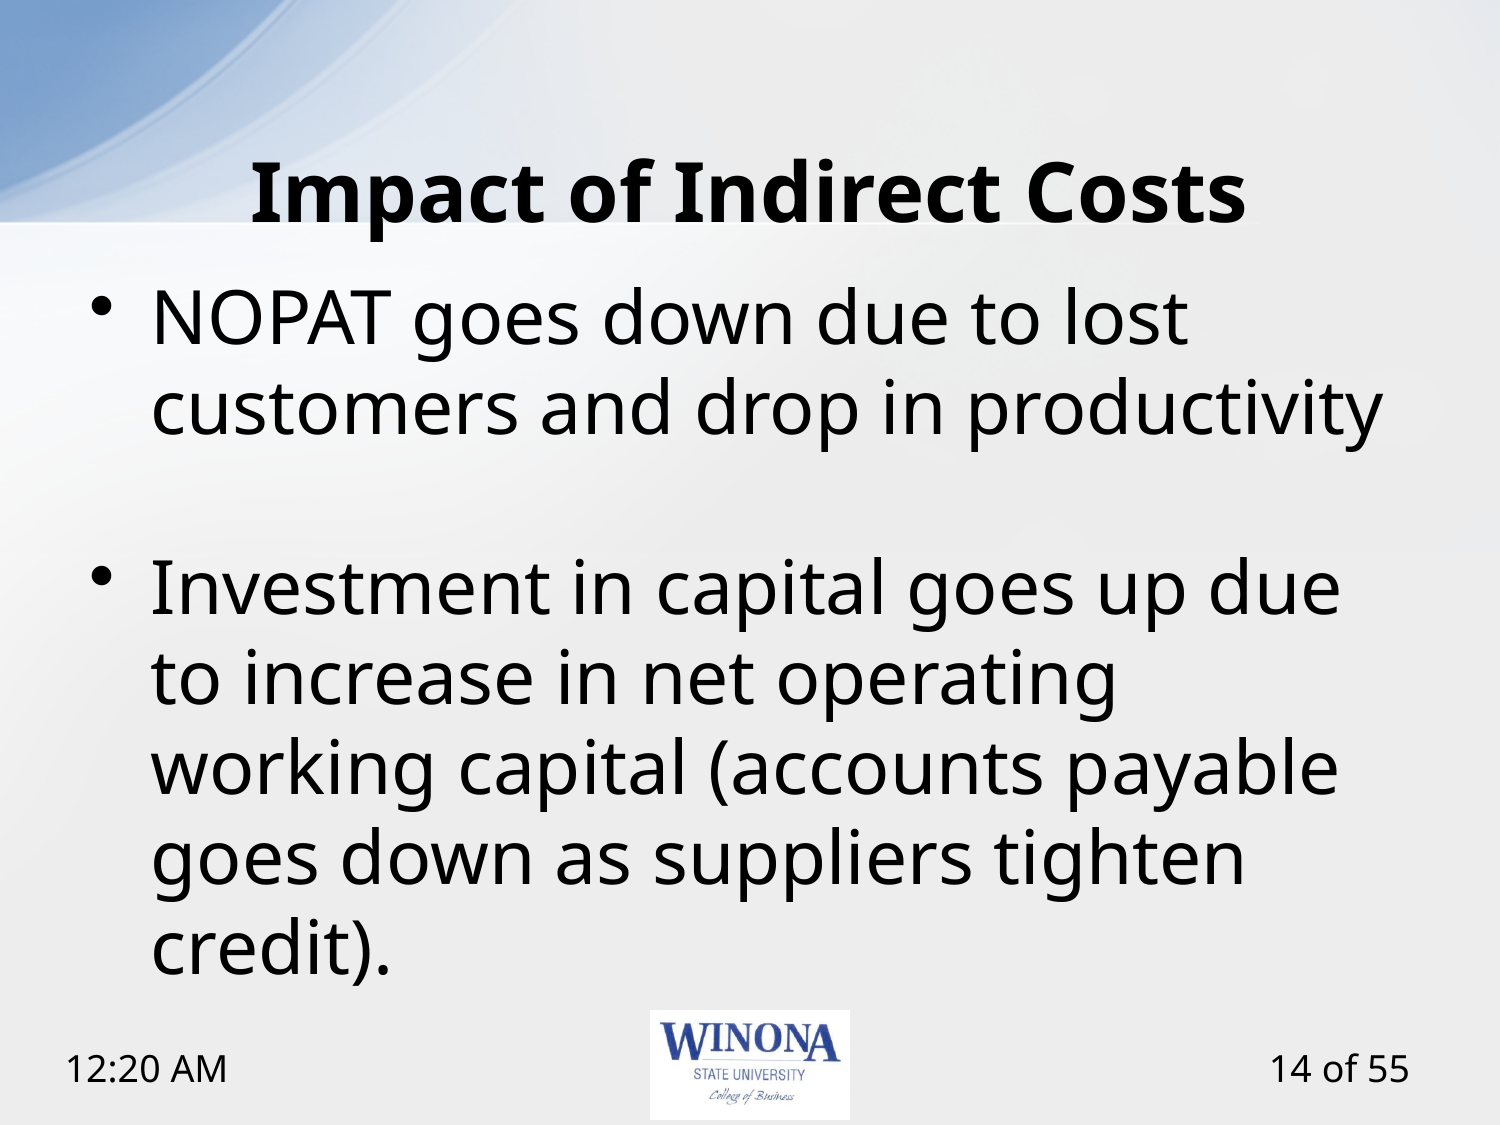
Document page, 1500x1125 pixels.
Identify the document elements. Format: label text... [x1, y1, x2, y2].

list NOPAT goes down due to lost customers and drop in productivity Investment in capital goes up due to increase in net operating working capital (accounts payable goes down as suppliers tighten credit). [75, 262, 1425, 1005]
picture [0, 0, 1500, 1125]
title Impact of Indirect Costs [75, 58, 1425, 247]
